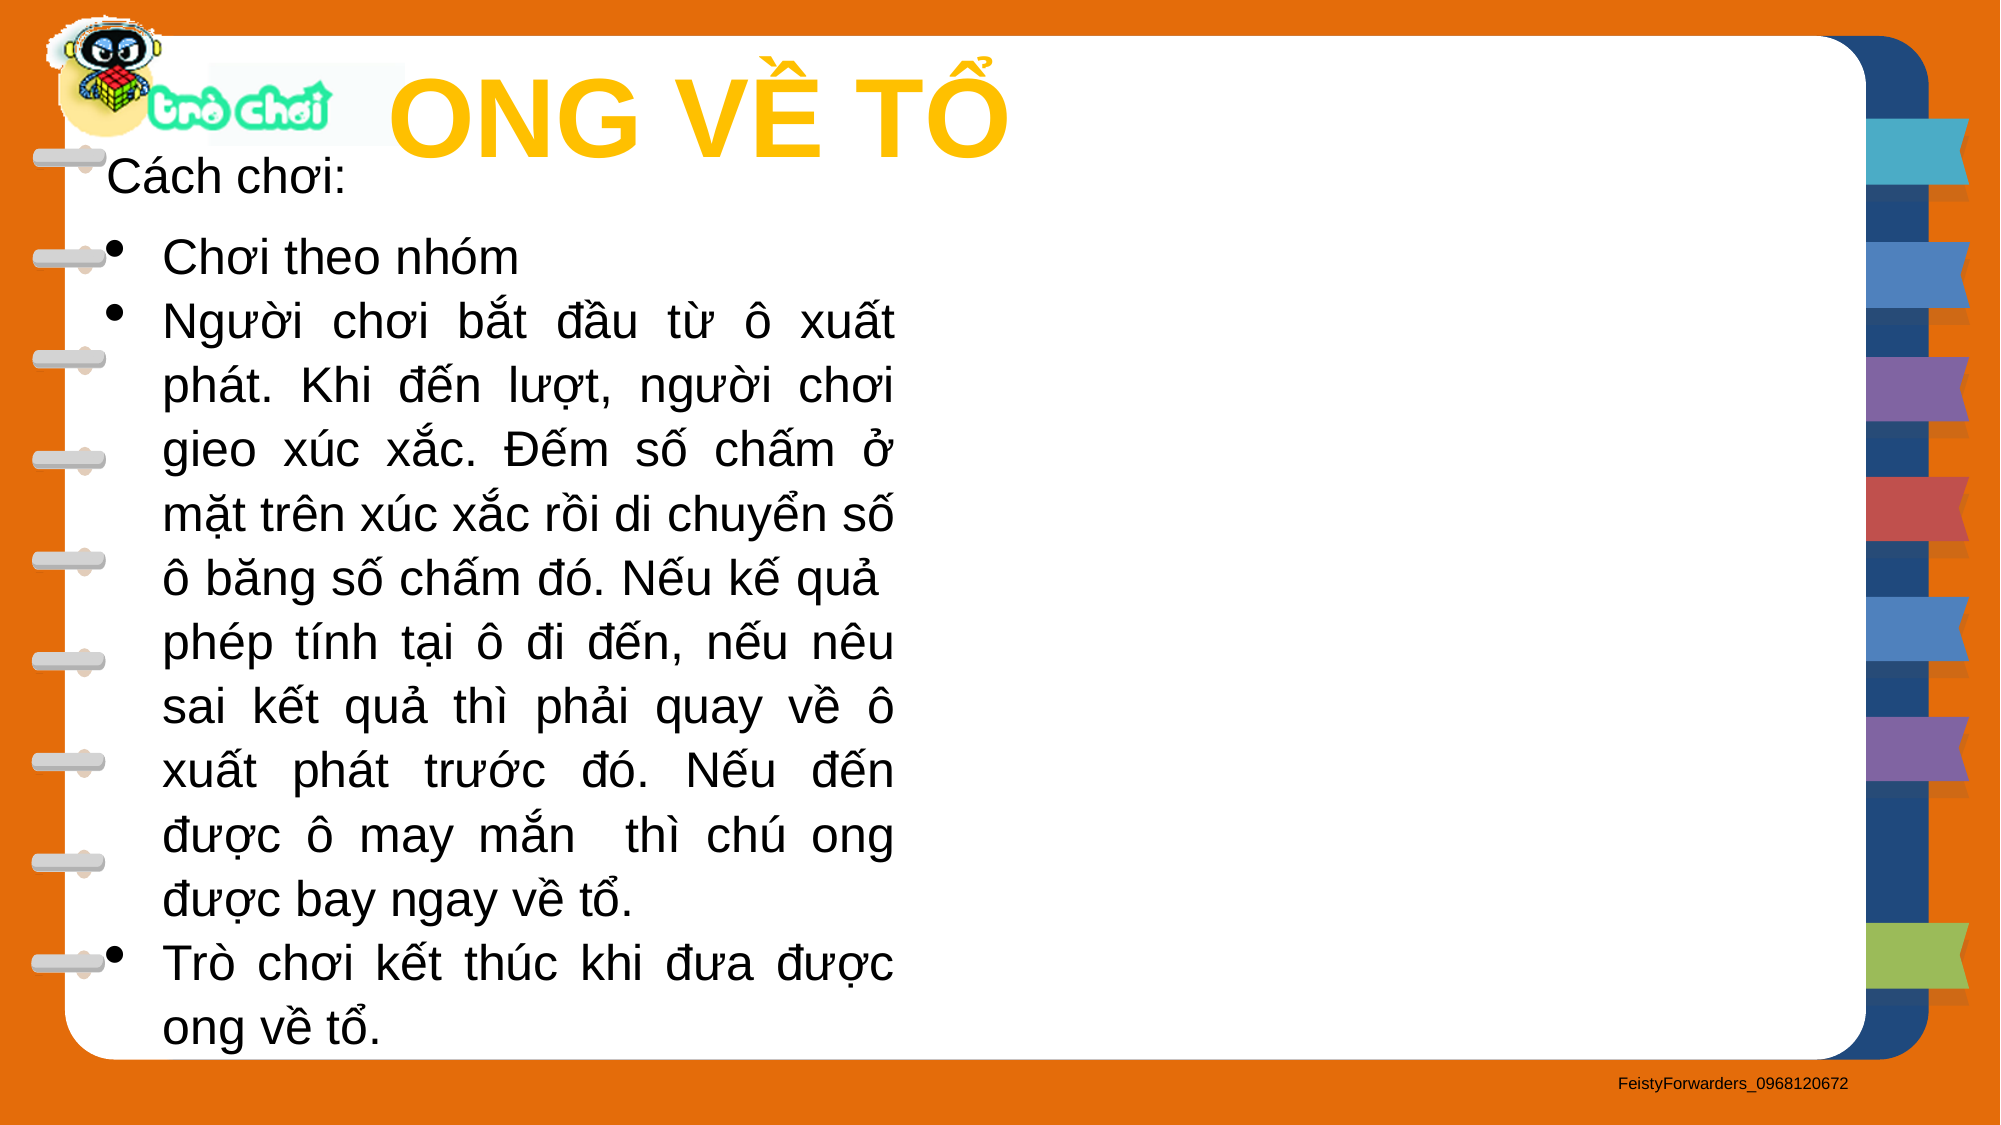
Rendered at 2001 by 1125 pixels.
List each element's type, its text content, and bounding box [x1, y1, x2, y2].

text_box Cách chơi: Chơi theo nhóm Người chơi bắt đầu từ ô xuất phát. Khi đến lượt, người chơi gieo xúc xắc. Đếm số chấm ở mặt trên xúc xắc rồi di chuyển số ô băng số chấm đó. Nếu kế quả phép tính tại ô đi đến, nếu nêu sai kết quả thì phải quay về ô xuất phát trước đó. Nếu đến được ô may mắn thì chú ong được bay ngay về tổ. Trò chơi kết thúc khi đưa được ong về tổ. [91, 146, 911, 1062]
text_box ONG VỀ TỔ [372, 37, 1028, 187]
picture [22, 0, 405, 146]
